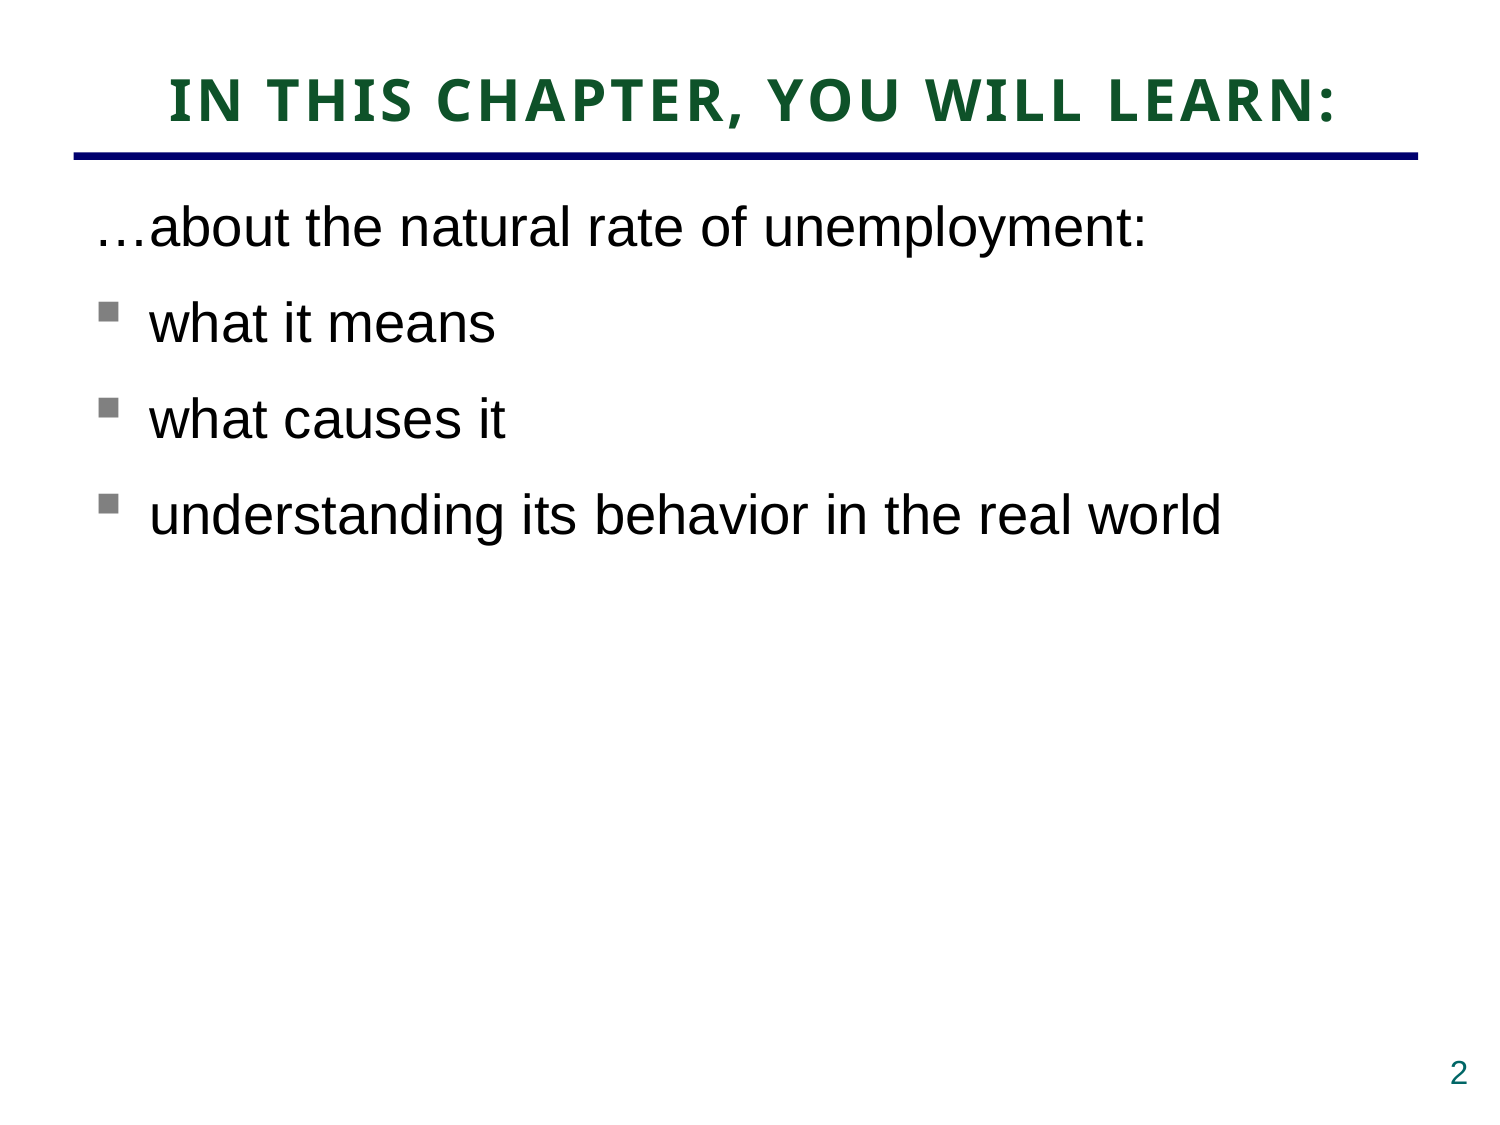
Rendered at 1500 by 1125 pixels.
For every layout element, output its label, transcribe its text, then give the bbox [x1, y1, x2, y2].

title IN THIS CHAPTER, YOU WILL LEARN: [76, 50, 1430, 143]
text_box [72, 150, 1420, 162]
list …about the natural rate of unemployment: what it means what causes it understanding its behavior in the real world [78, 179, 1425, 1033]
text_box 1 [1386, 1051, 1469, 1100]
